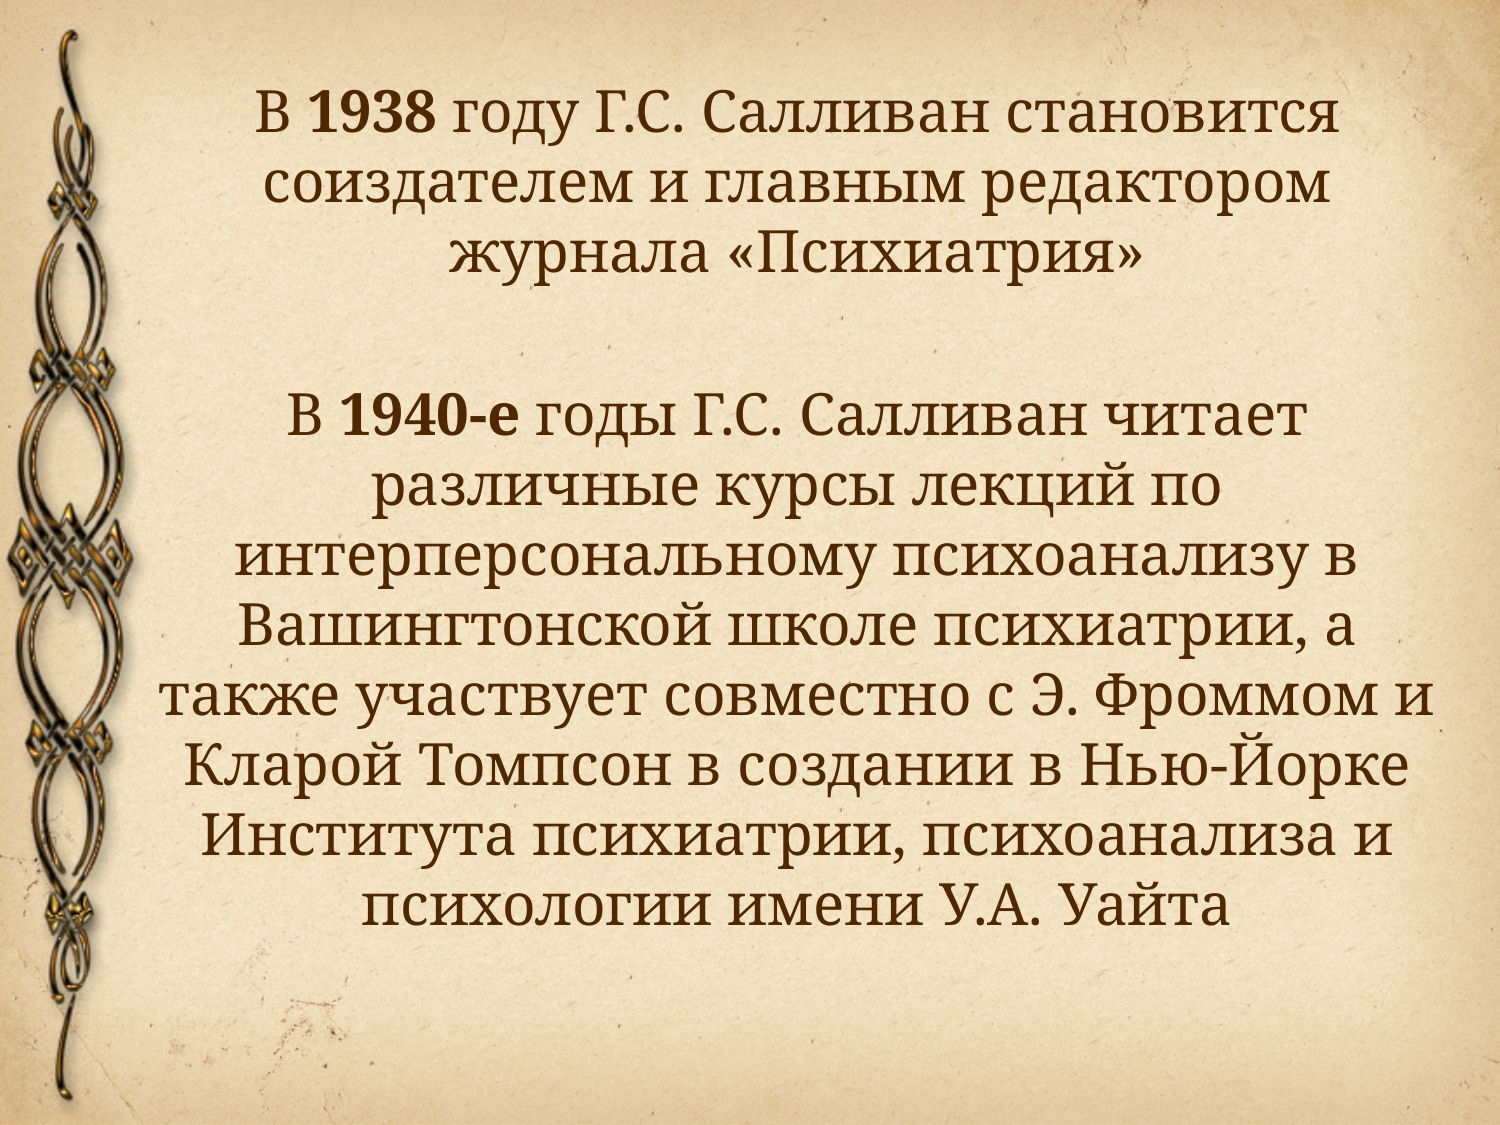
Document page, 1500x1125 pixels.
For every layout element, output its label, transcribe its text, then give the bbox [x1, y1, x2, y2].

list В 1938 году Г.С. Салливан становится соиздателем и главным редактором журнала «Психиатрия» В 1940-е годы Г.С. Салливан читает различные курсы лекций по интерперсональному психоанализу в Вашингтонской школе психиатрии, а также участвует совместно с Э. Фроммом и Кларой Томпсон в создании в Нью-Йорке Института психиатрии, психоанализа и психологии имени У.А. Уайта [135, 66, 1459, 1041]
picture [0, 0, 148, 1125]
